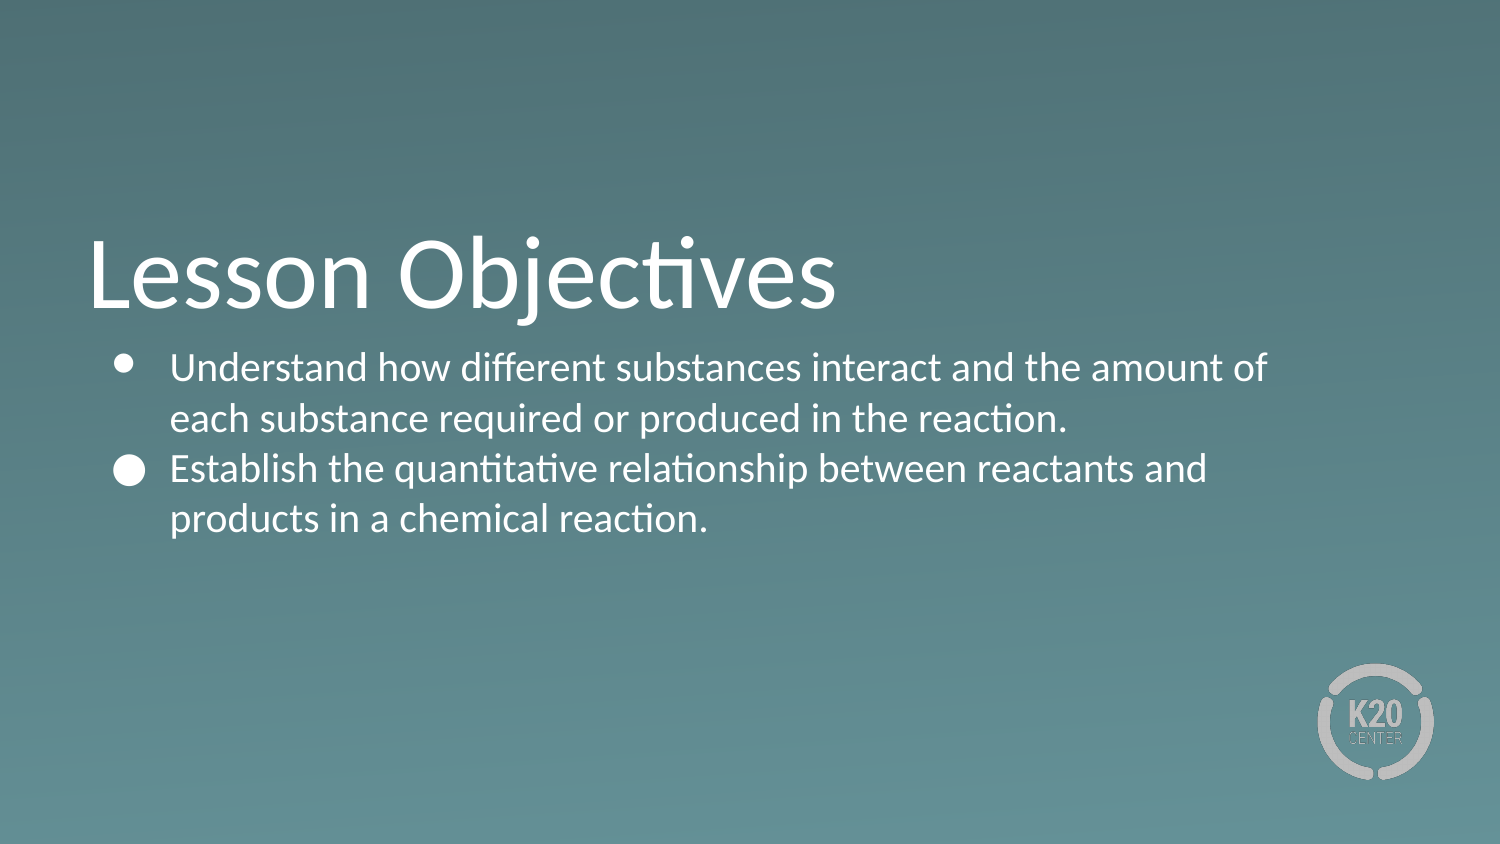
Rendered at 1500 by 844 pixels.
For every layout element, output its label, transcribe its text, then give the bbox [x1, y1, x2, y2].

title Lesson Objectives [86, 161, 1362, 330]
list Understand how different substances interact and the amount of each substance required or produced in the reaction. Establish the quantitative relationship between reactants and products in a chemical reaction. [86, 332, 1362, 673]
picture [1300, 646, 1451, 797]
